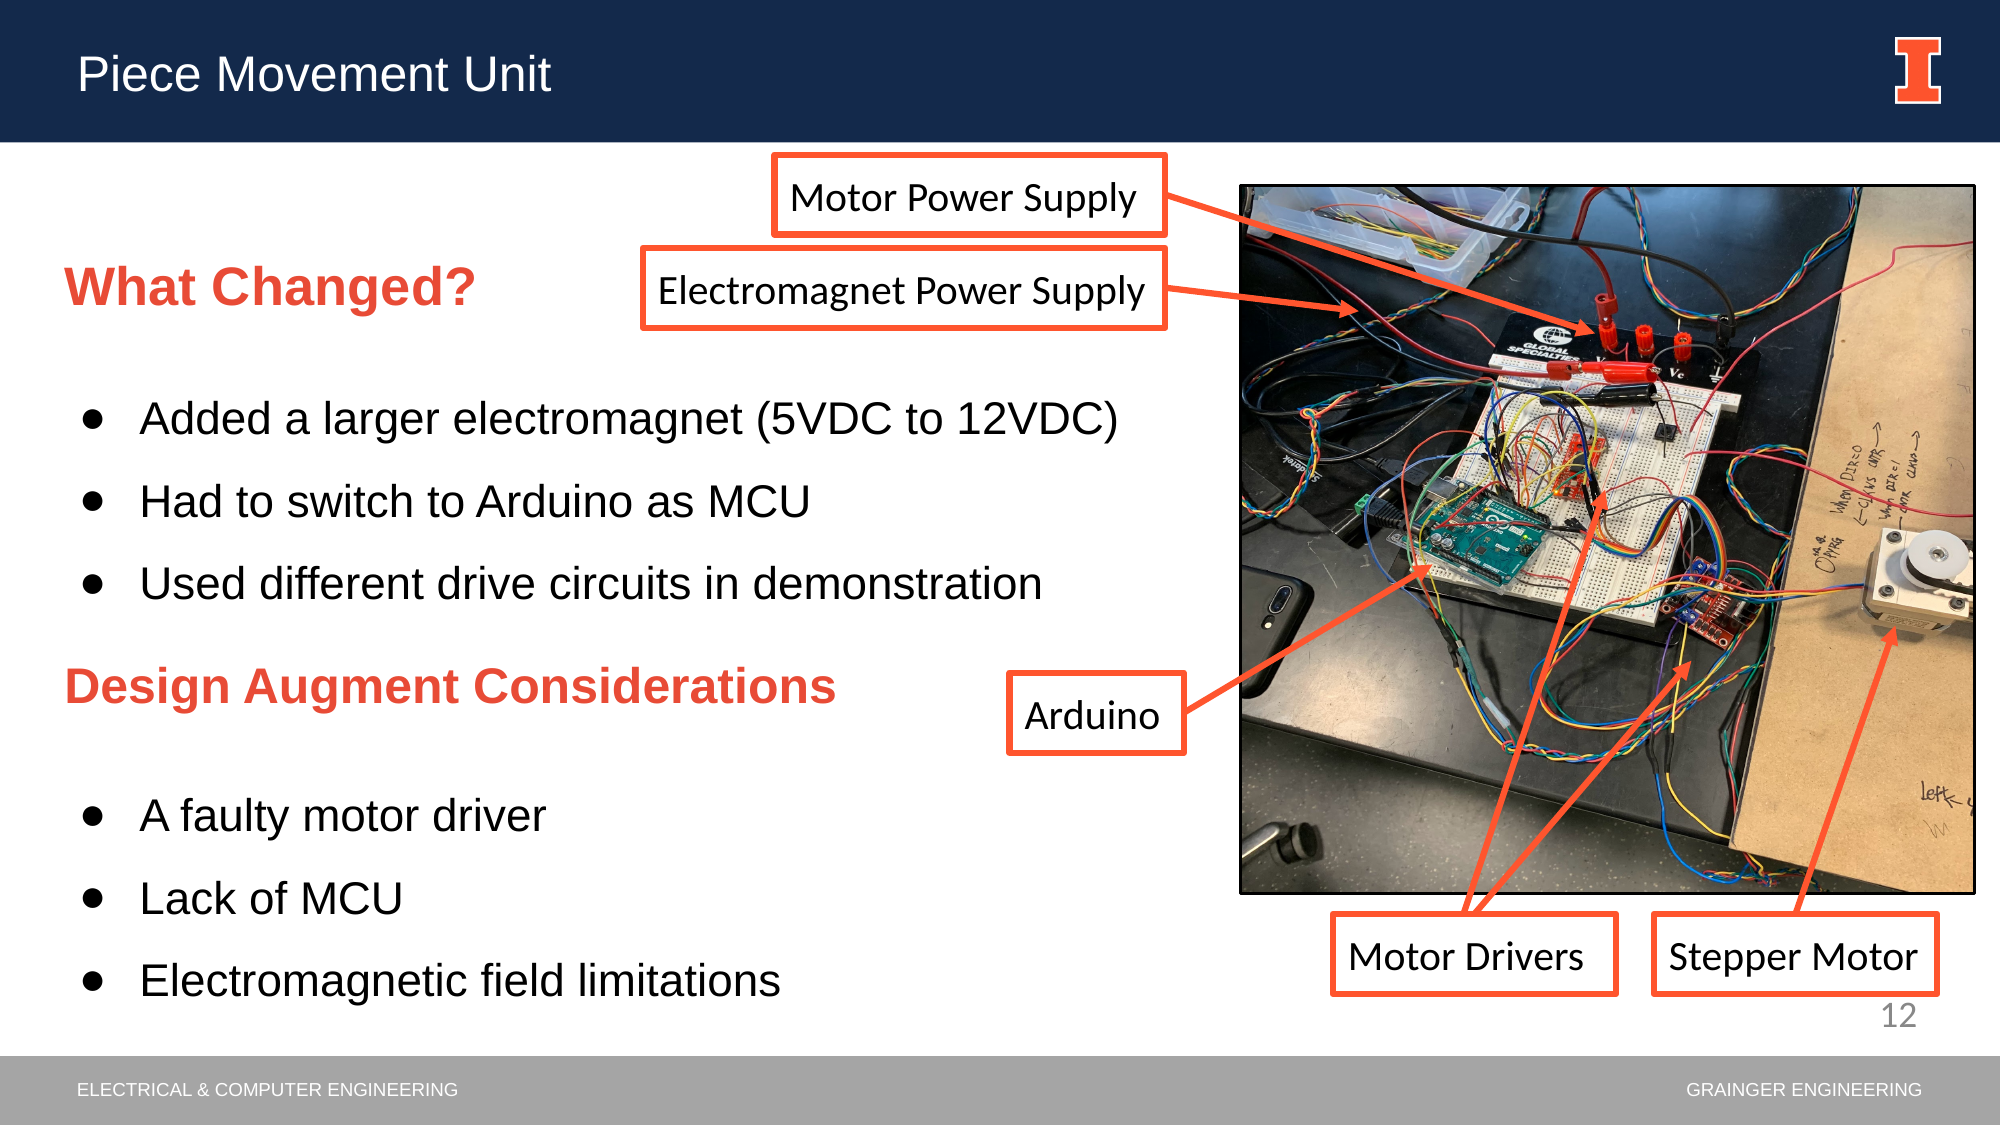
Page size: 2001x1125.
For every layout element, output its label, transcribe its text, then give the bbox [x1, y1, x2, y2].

text_box Electromagnet Power Supply [642, 247, 1159, 328]
text_box Motor Drivers [1332, 913, 1616, 994]
text_box GRAINGER ENGINEERING [1531, 1070, 1938, 1108]
text_box What Changed? Added a larger electromagnet (5VDC to 12VDC) Had to switch to Arduino as MCU Used different drive circuits in demonstration Design Augment Considerations A faulty motor driver Lack of MCU Electromagnetic field limitations [49, 243, 1141, 1035]
picture [1241, 186, 1974, 893]
text_box Motor Power Supply [774, 154, 1166, 235]
slide_number 12 [1482, 982, 1933, 1043]
text_box [0, 0, 2000, 143]
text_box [1610, 660, 1692, 915]
picture [1895, 37, 1942, 104]
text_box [1463, 489, 1606, 915]
text_box Piece Movement Unit [61, 33, 1852, 109]
text_box [0, 1056, 2000, 1125]
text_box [1183, 564, 1433, 714]
text_box Arduino [1009, 672, 1184, 753]
text_box ELECTRICAL & COMPUTER ENGINEERING [61, 1070, 1373, 1108]
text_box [1795, 625, 1896, 915]
text_box Stepper Motor [1653, 913, 1938, 994]
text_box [1164, 194, 1596, 334]
